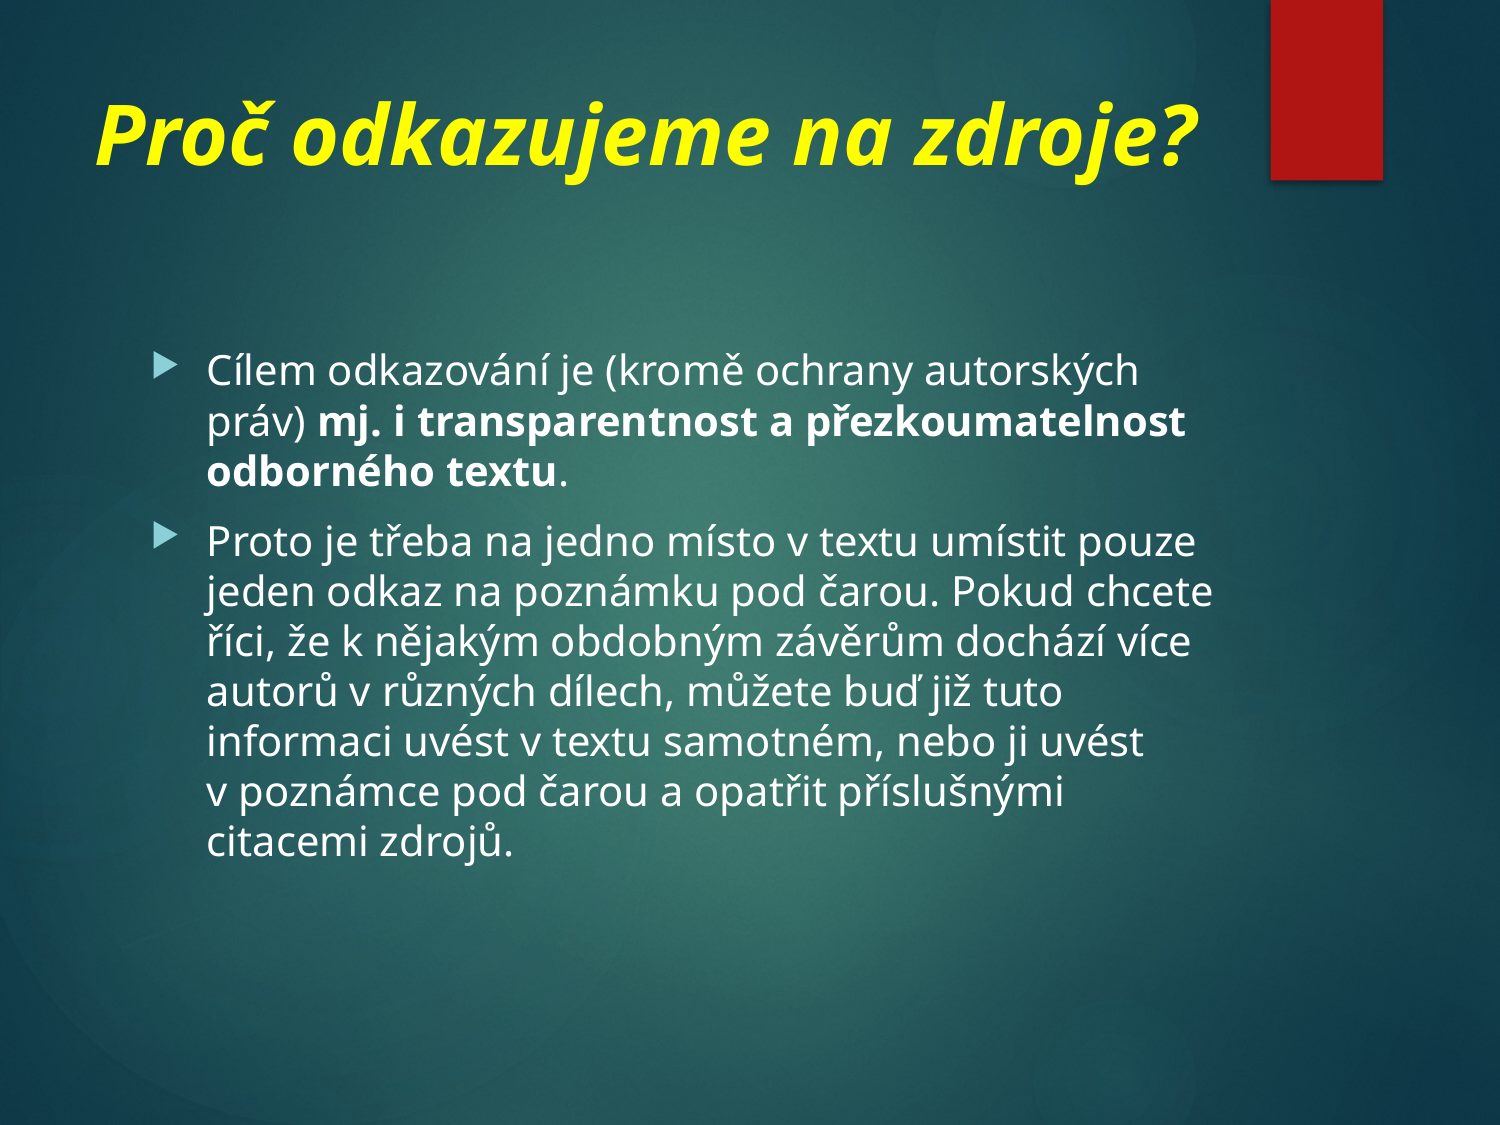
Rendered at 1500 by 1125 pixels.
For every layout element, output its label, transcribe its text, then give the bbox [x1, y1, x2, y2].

title Proč odkazujeme na zdroje? [79, 74, 1237, 304]
list Cílem odkazování je (kromě ochrany autorských práv) mj. i transparentnost a přezkoumatelnost odborného textu. Proto je třeba na jedno místo v textu umístit pouze jeden odkaz na poznámku pod čarou. Pokud chcete říci, že k nějakým obdobným závěrům dochází více autorů v různých dílech, můžete buď již tuto informaci uvést v textu samotném, nebo ji uvést v poznámce pod čarou a opatřit příslušnými citacemi zdrojů. [135, 336, 1237, 1025]
picture [0, 0, 1500, 1125]
